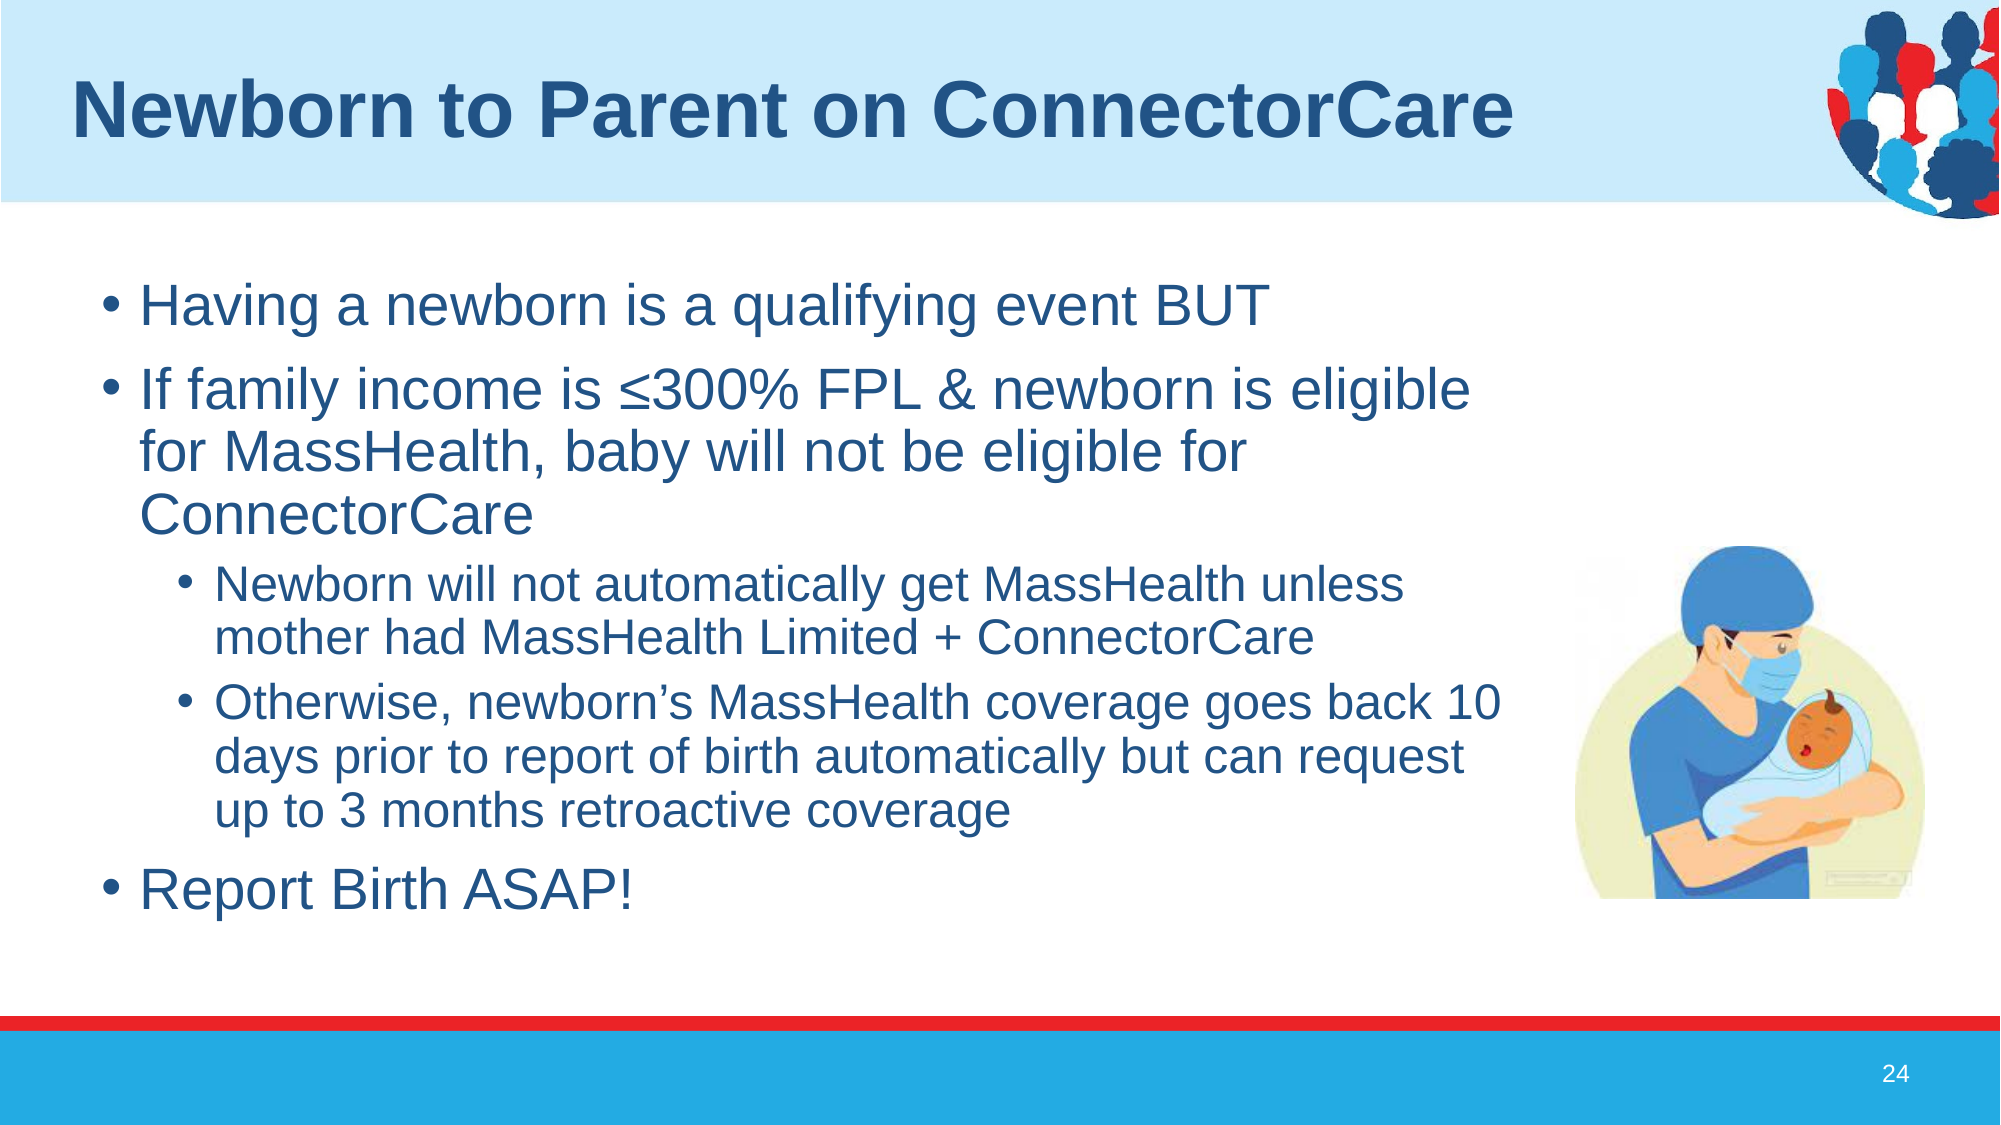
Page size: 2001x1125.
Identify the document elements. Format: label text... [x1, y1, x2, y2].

list Having a newborn is a qualifying event BUT If family income is ≤300% FPL & newborn is eligible for MassHealth, baby will not be eligible for ConnectorCare Newborn will not automatically get MassHealth unless mother had MassHealth Limited + ConnectorCare Otherwise, newborn’s MassHealth coverage goes back 10 days prior to report of birth automatically but can request up to 3 months retroactive coverage Report Birth ASAP! [86, 186, 1539, 998]
slide_number ‹#› [1823, 1042, 1925, 1103]
title Newborn to Parent on ConnectorCare [56, 59, 1817, 163]
picture [1574, 546, 1926, 899]
picture [1, 0, 1999, 232]
